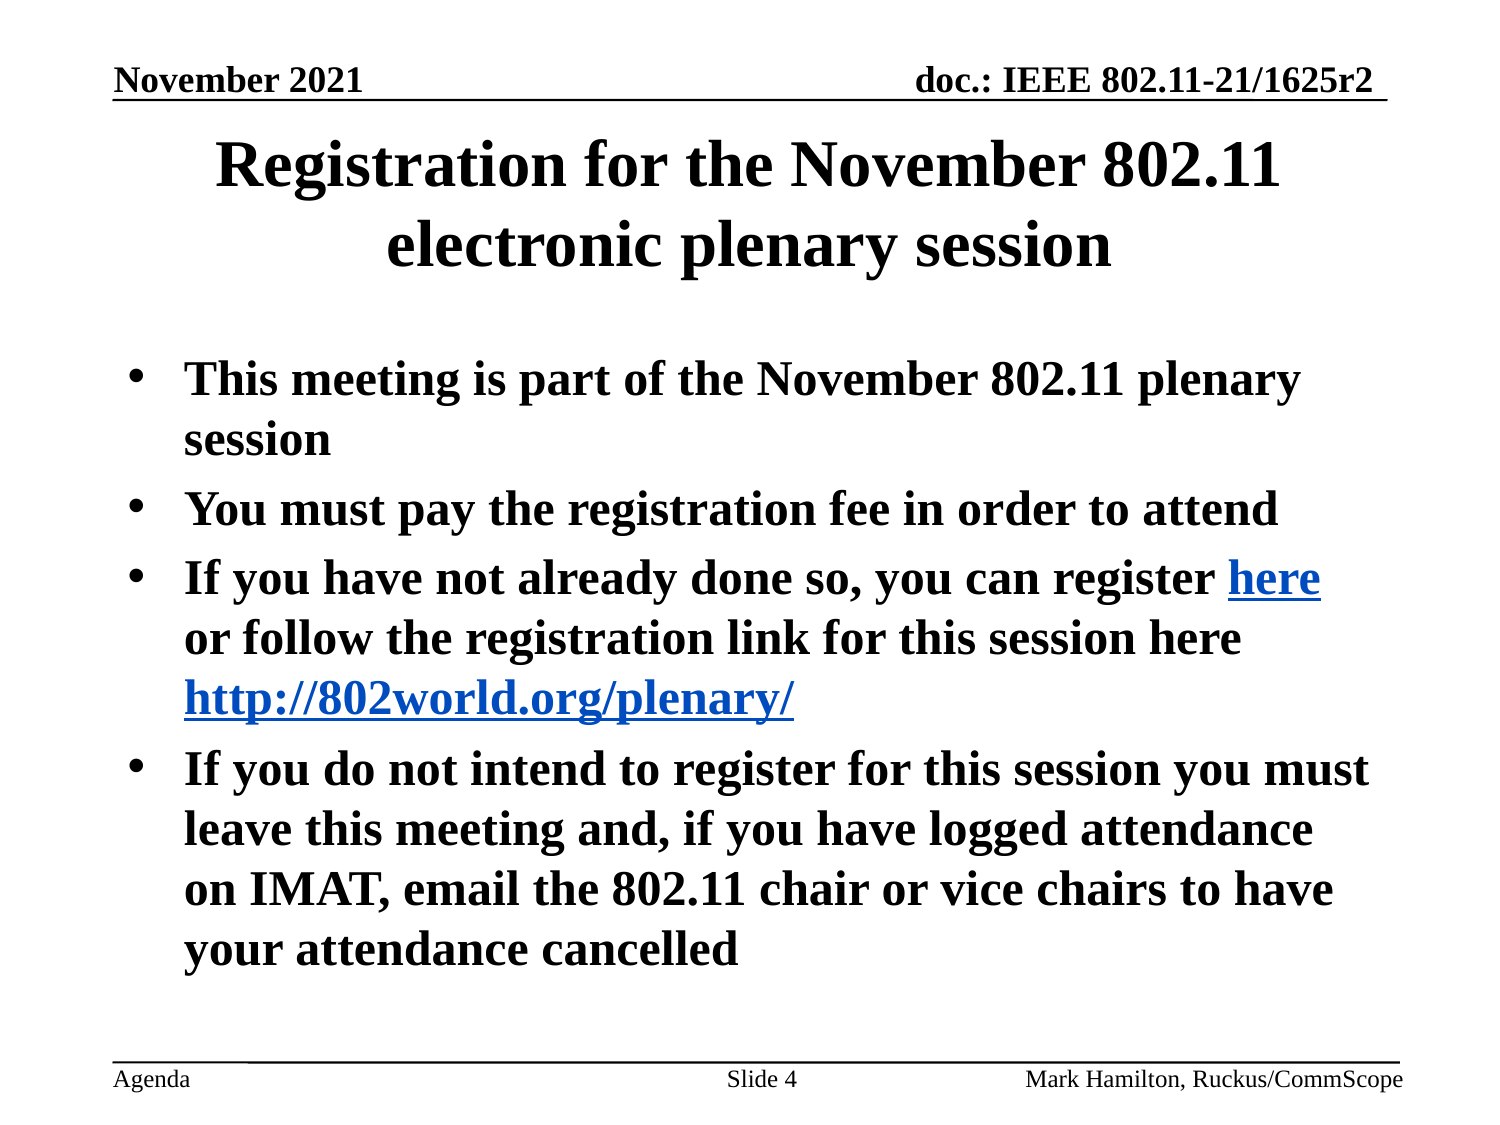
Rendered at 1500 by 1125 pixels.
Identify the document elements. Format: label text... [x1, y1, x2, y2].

title Registration for the November 802.11 electronic plenary session [112, 112, 1388, 288]
list This meeting is part of the November 802.11 plenary session You must pay the registration fee in order to attend If you have not already done so, you can register here or follow the registration link for this session here http://802world.org/plenary/ If you do not intend to register for this session you must leave this meeting and, if you have logged attendance on IMAT, email the 802.11 chair or vice chairs to have your attendance cancelled [112, 337, 1388, 1050]
